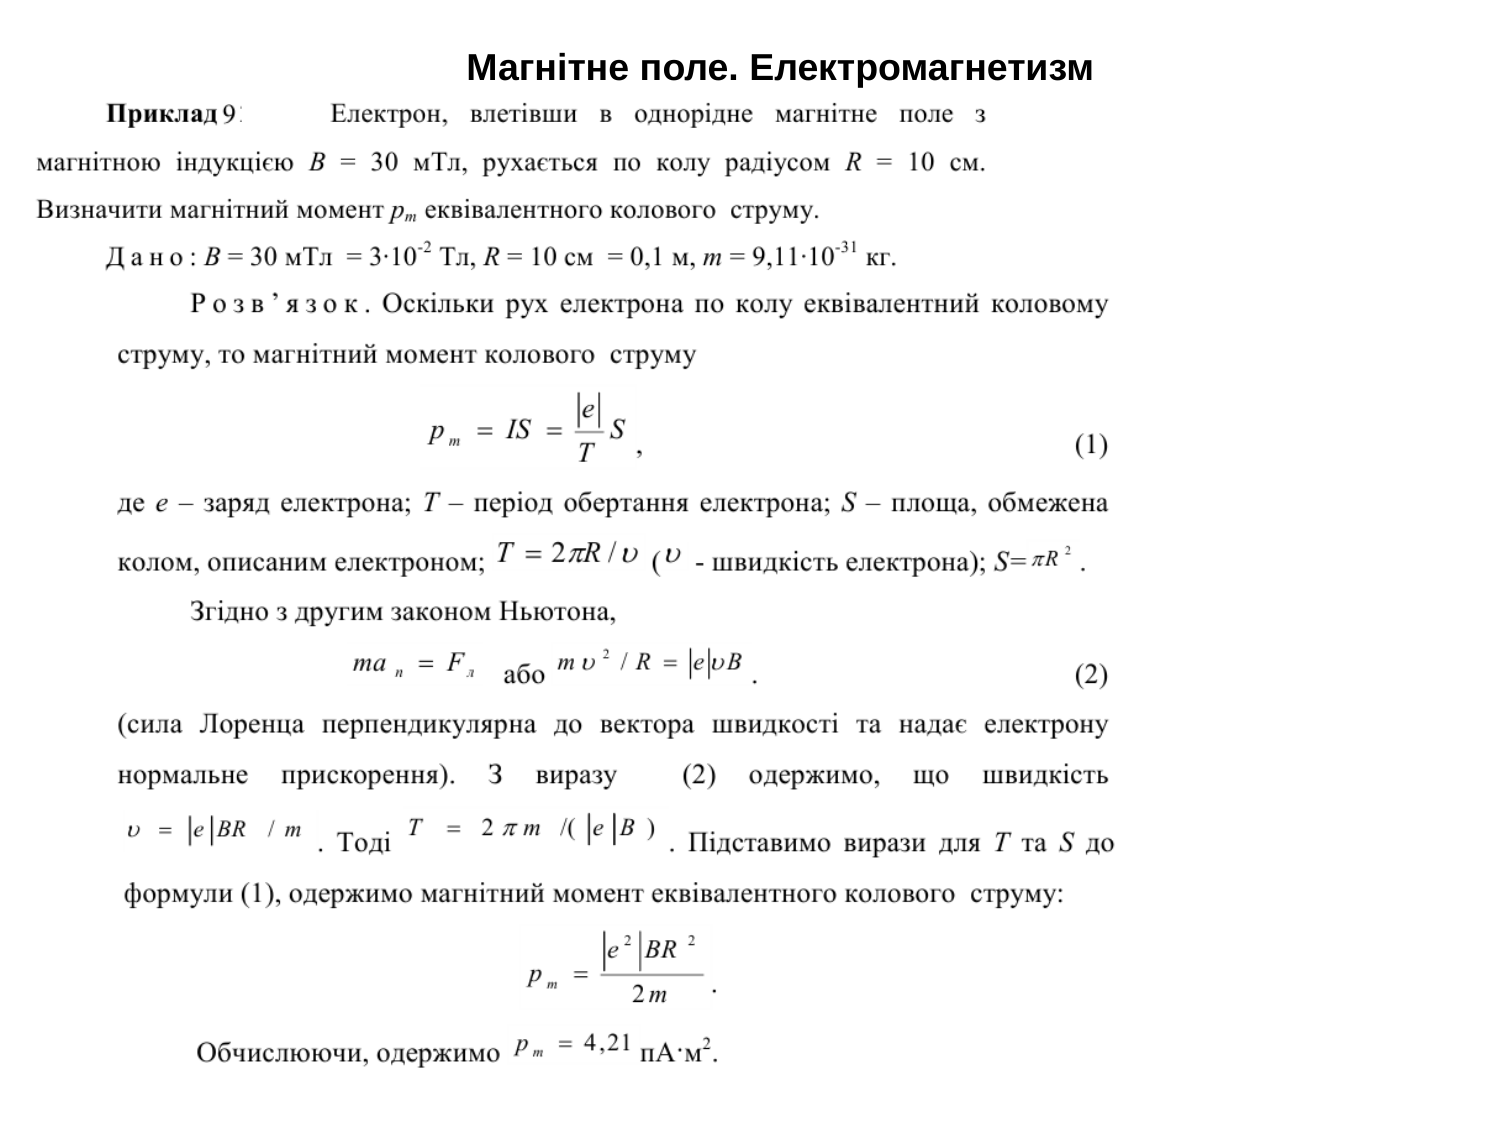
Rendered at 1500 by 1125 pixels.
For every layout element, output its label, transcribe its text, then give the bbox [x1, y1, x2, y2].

picture [17, 89, 995, 276]
text_box Магнітне поле. Електромагнетизм [105, 35, 1456, 106]
picture [100, 290, 1129, 1069]
